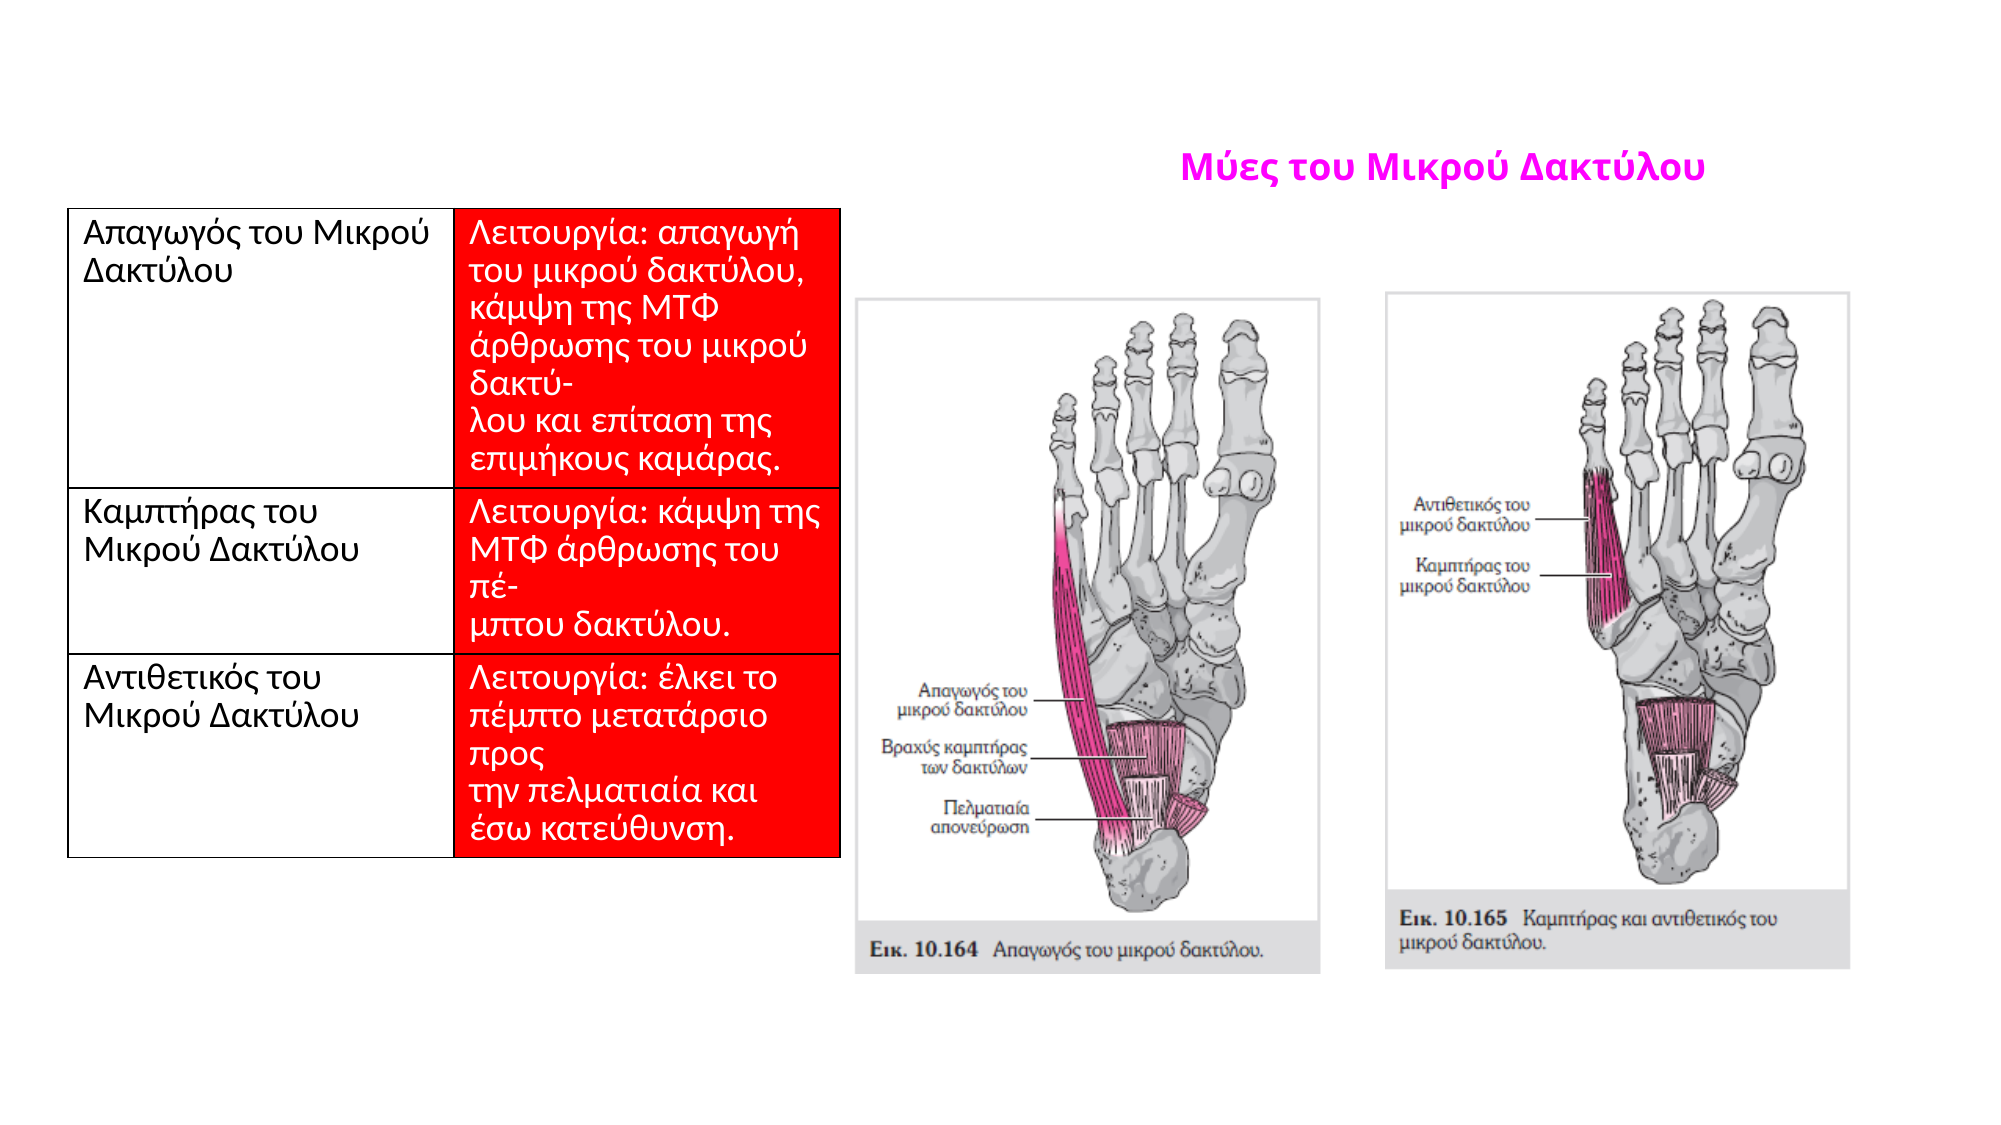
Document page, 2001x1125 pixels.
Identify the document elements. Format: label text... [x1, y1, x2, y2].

table_cell Καμπτήρας του Μικρού Δακτύλου [69, 489, 453, 653]
title Μύες του Μικρού Δακτύλου [1164, 59, 1863, 278]
table_header Λειτουργία: απαγωγή του μικρού δακτύλου, κάμψη της ΜΤΦ άρθρωσης του μικρού δακτύ- λου και επίταση της επιμήκους καμάρας. [455, 209, 839, 487]
table_cell Λειτουργία: κάμψη της ΜΤΦ άρθρωσης του πέ- μπτου δακτύλου. [455, 489, 839, 653]
table_header Απαγωγός του Μικρού Δακτύλου [69, 209, 453, 487]
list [849, 287, 1327, 974]
picture [1385, 287, 1863, 971]
table_cell Αντιθετικός του Μικρού Δακτύλου [69, 655, 453, 857]
table_cell Λειτουργία: έλκει το πέμπτο μετατάρσιο προς την πελματιαία και έσω κατεύθυνση. [455, 655, 839, 857]
